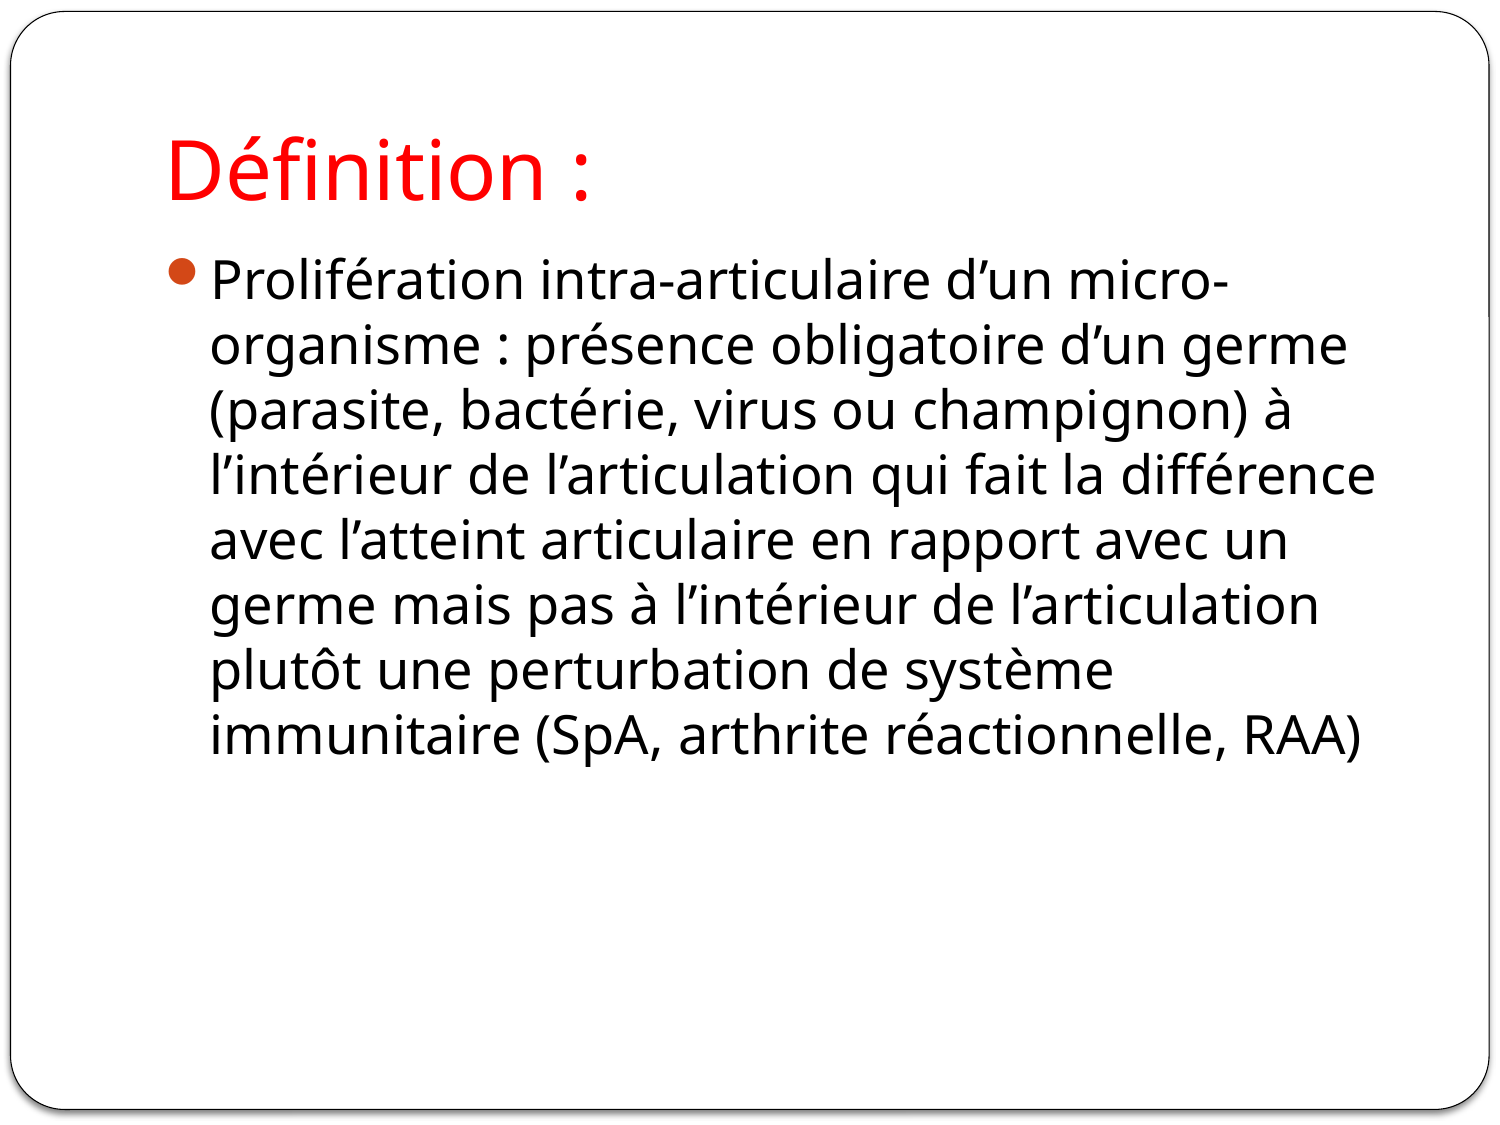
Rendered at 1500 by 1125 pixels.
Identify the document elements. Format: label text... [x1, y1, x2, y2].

list Prolifération intra-articulaire d’un micro-organisme : présence obligatoire d’un germe (parasite, bactérie, virus ou champignon) à l’intérieur de l’articulation qui fait la différence avec l’atteint articulaire en rapport avec un germe mais pas à l’intérieur de l’articulation plutôt une perturbation de système immunitaire (SpA, arthrite réactionnelle, RAA) [150, 237, 1425, 988]
title Définition : [150, 45, 1425, 233]
